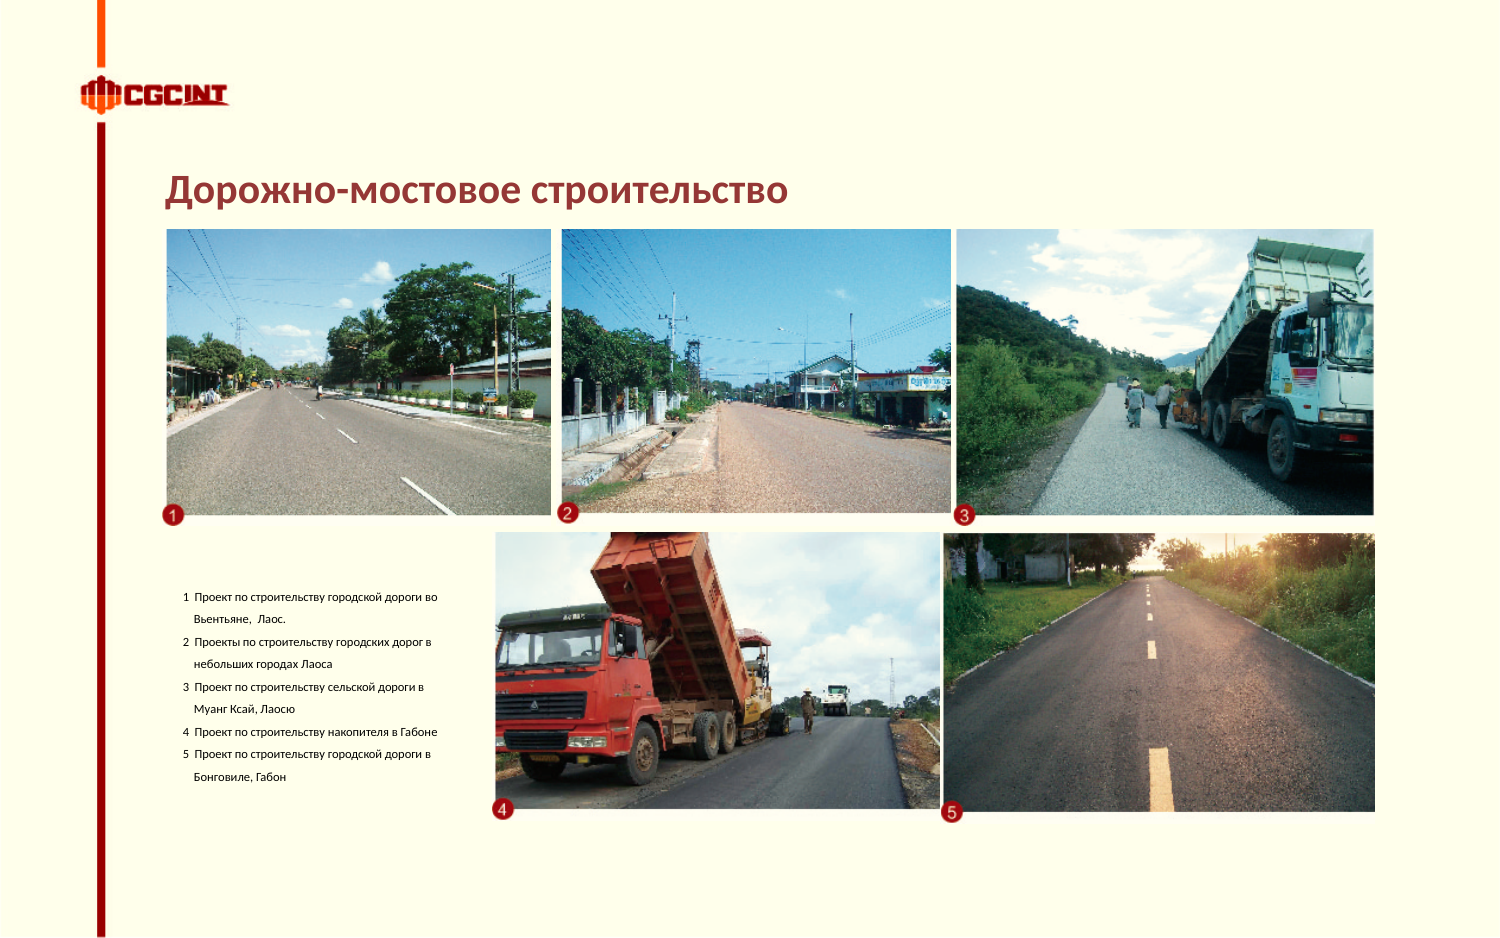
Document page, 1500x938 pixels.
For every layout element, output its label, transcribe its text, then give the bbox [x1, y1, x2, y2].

text_box 1 Проект по строительству городской дороги во Вьентьяне, Лаос. 2 Проекты по строительству городских дорог в небольших городах Лаоса 3 Проект по строительству сельской дороги в Муанг Ксай, Лаосю 4 Проект по строительству накопителя в Габоне 5 Проект по строительству городской дороги в Бонговиле, Габон [168, 574, 461, 792]
picture [0, 0, 1500, 938]
text_box Дорожно-мостовое строительство [150, 154, 895, 219]
